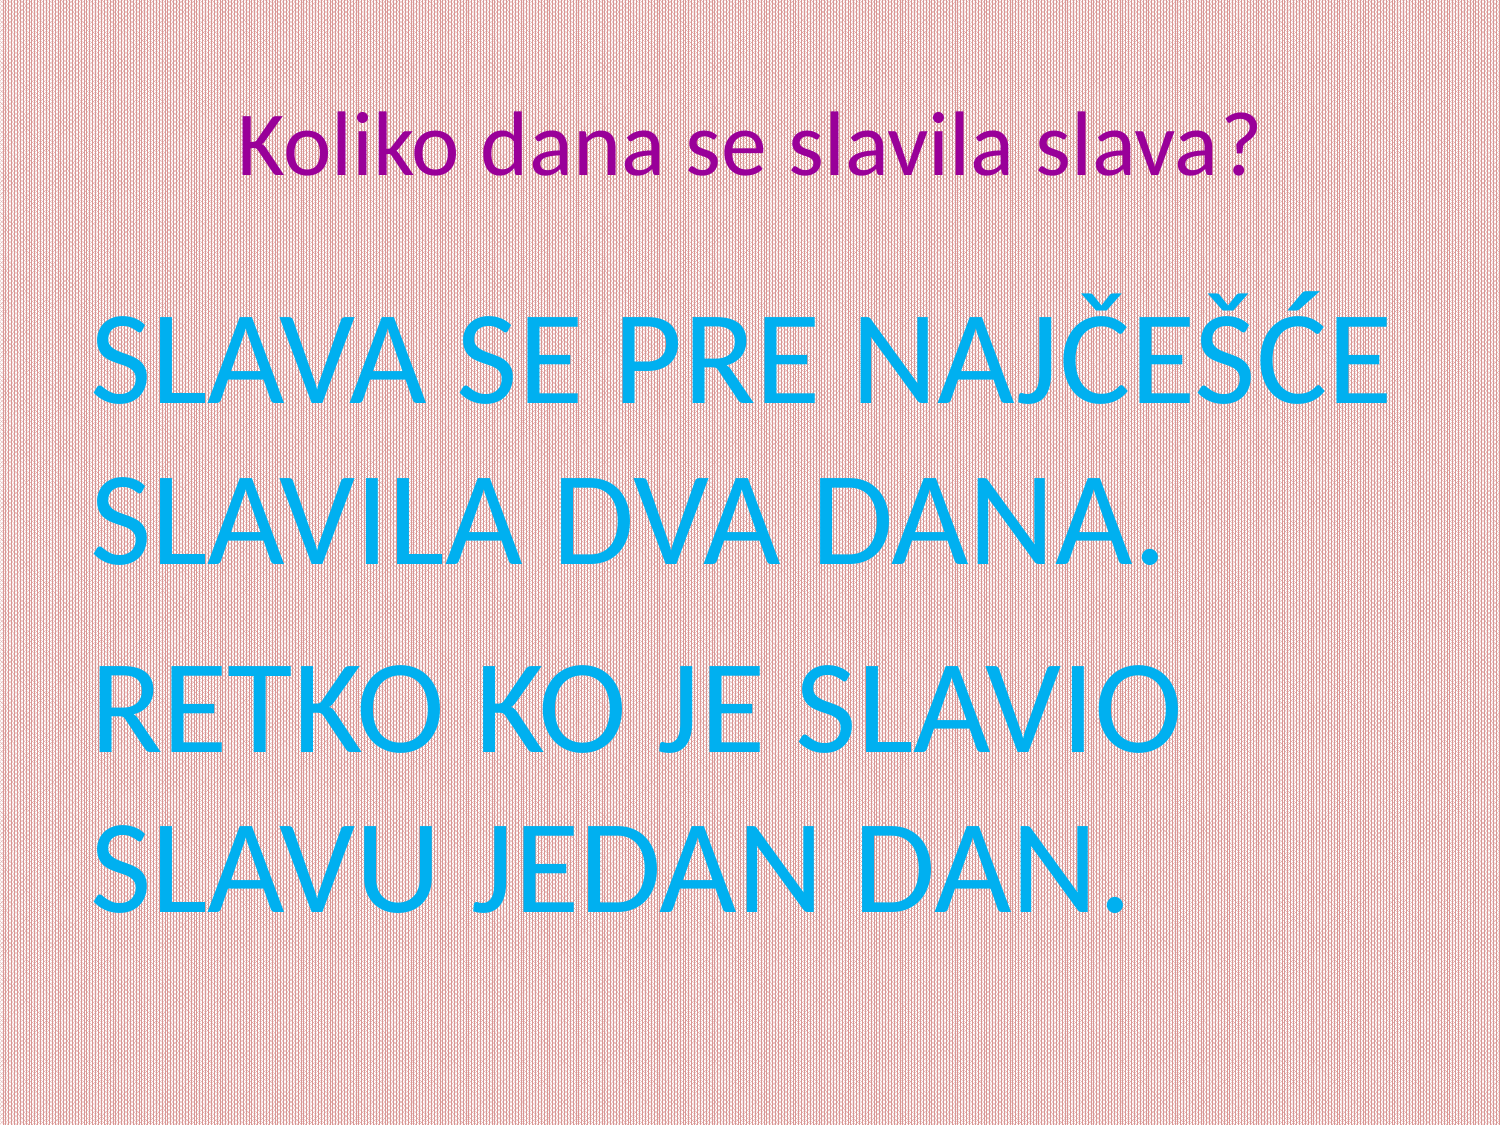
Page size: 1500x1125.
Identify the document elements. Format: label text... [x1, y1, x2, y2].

title Koliko dana se slavila slava? [75, 45, 1425, 233]
list SLAVA SE PRE NAJČEŠĆE SLAVILA DVA DANA. RETKO KO JE SLAVIO SLAVU JEDAN DAN. [75, 262, 1425, 1005]
